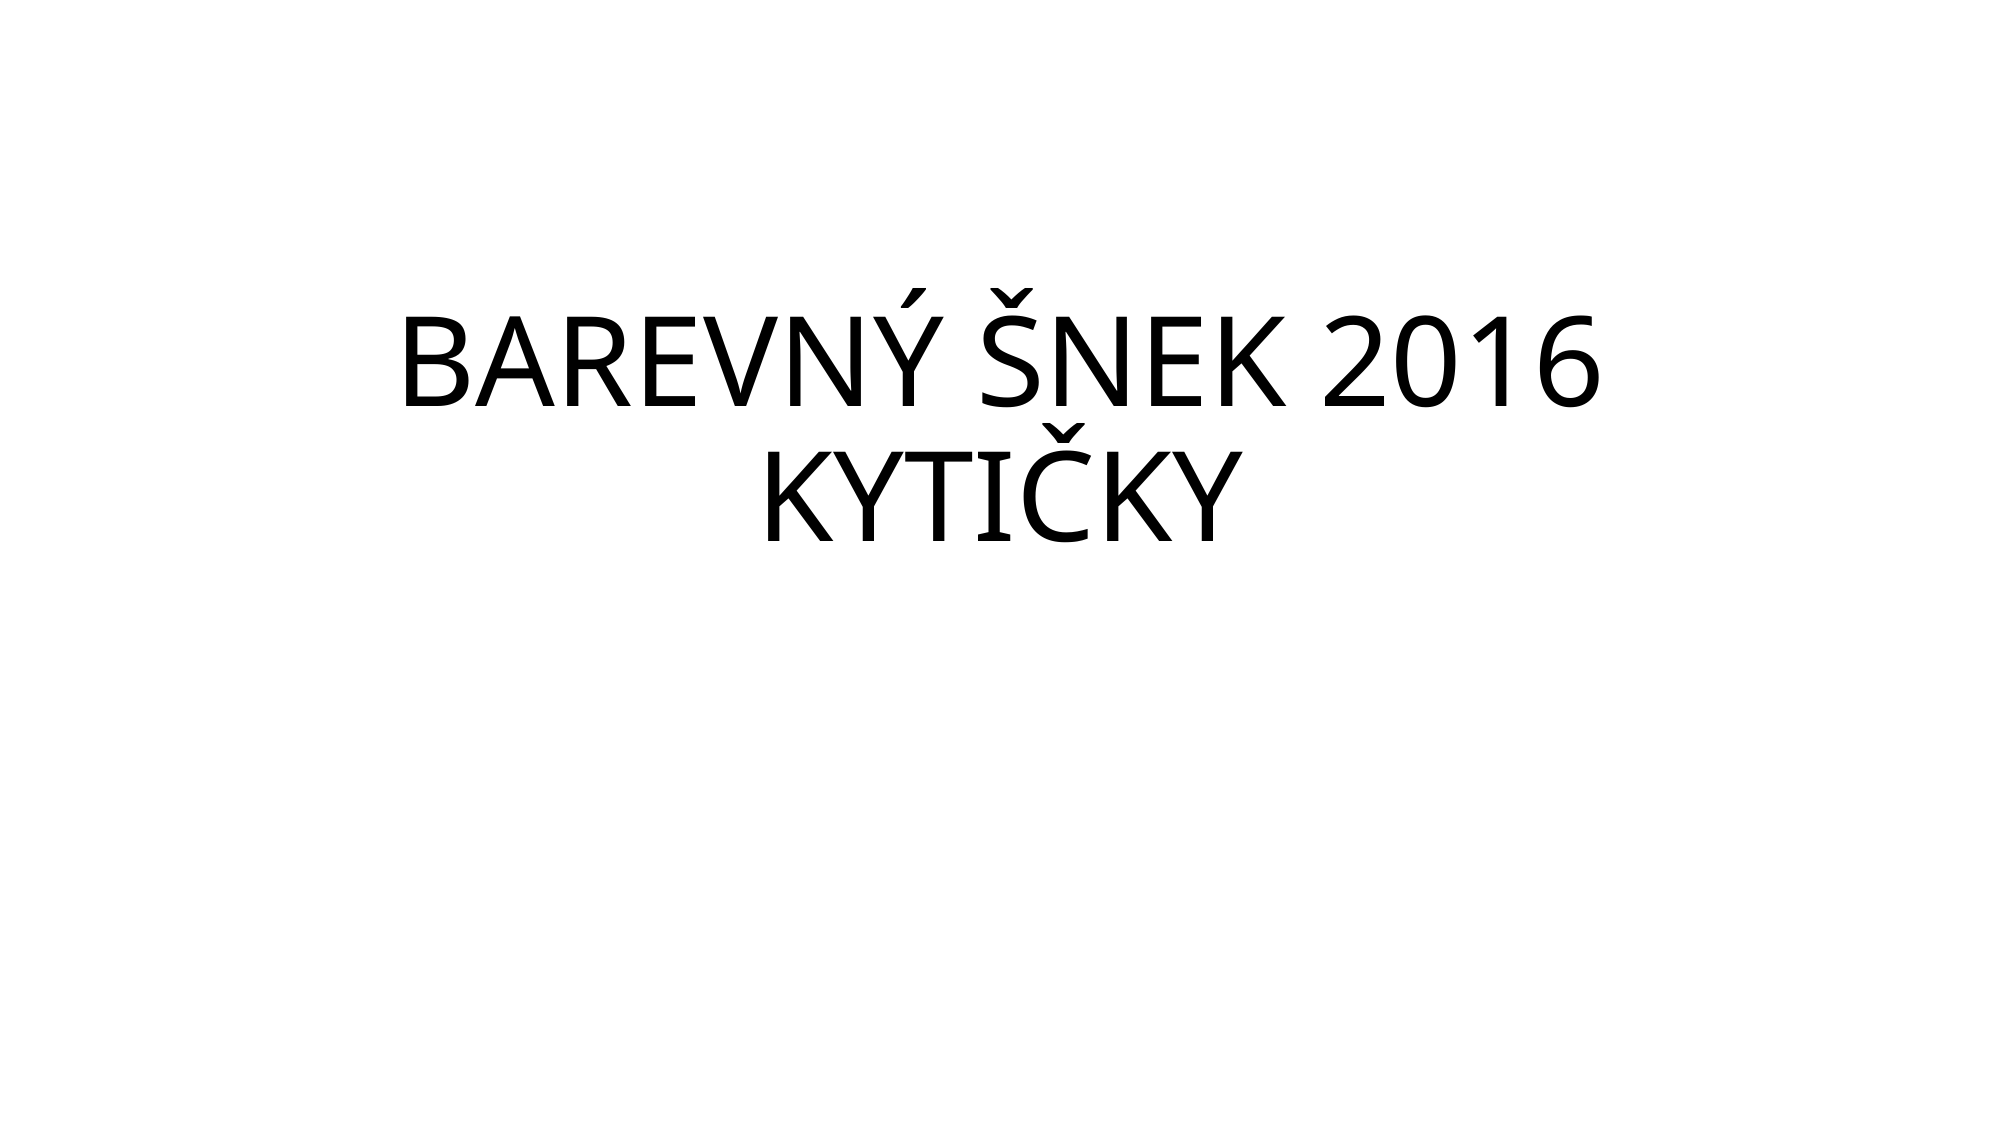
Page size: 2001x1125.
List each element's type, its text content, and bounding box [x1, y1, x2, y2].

title BAREVNÝ ŠNEK 2016 KYTIČKY [249, 184, 1750, 576]
